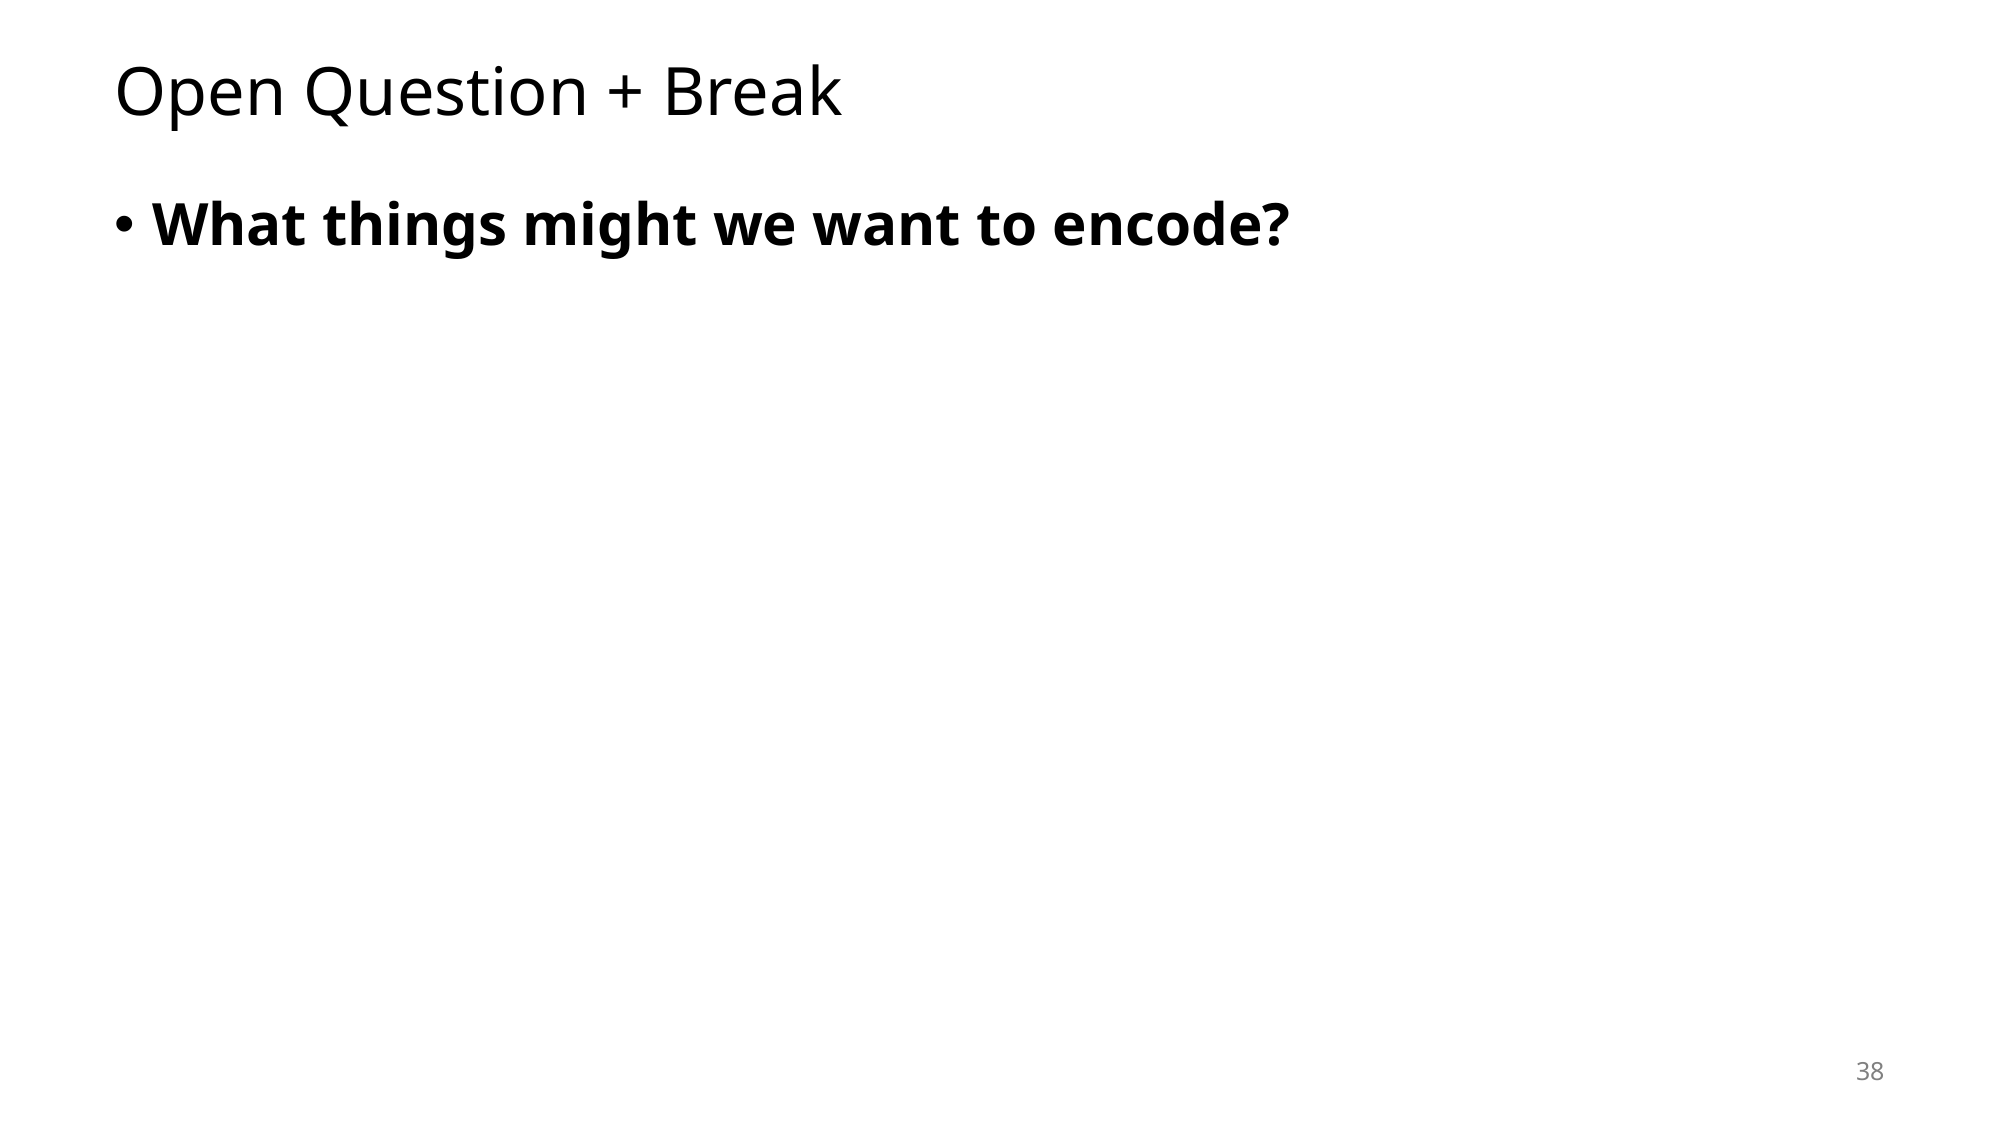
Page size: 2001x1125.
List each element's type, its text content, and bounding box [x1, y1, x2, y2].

list What things might we want to encode? [99, 187, 1900, 1013]
title Open Question + Break [99, 37, 1900, 150]
slide_number 38 [1749, 1042, 1900, 1103]
